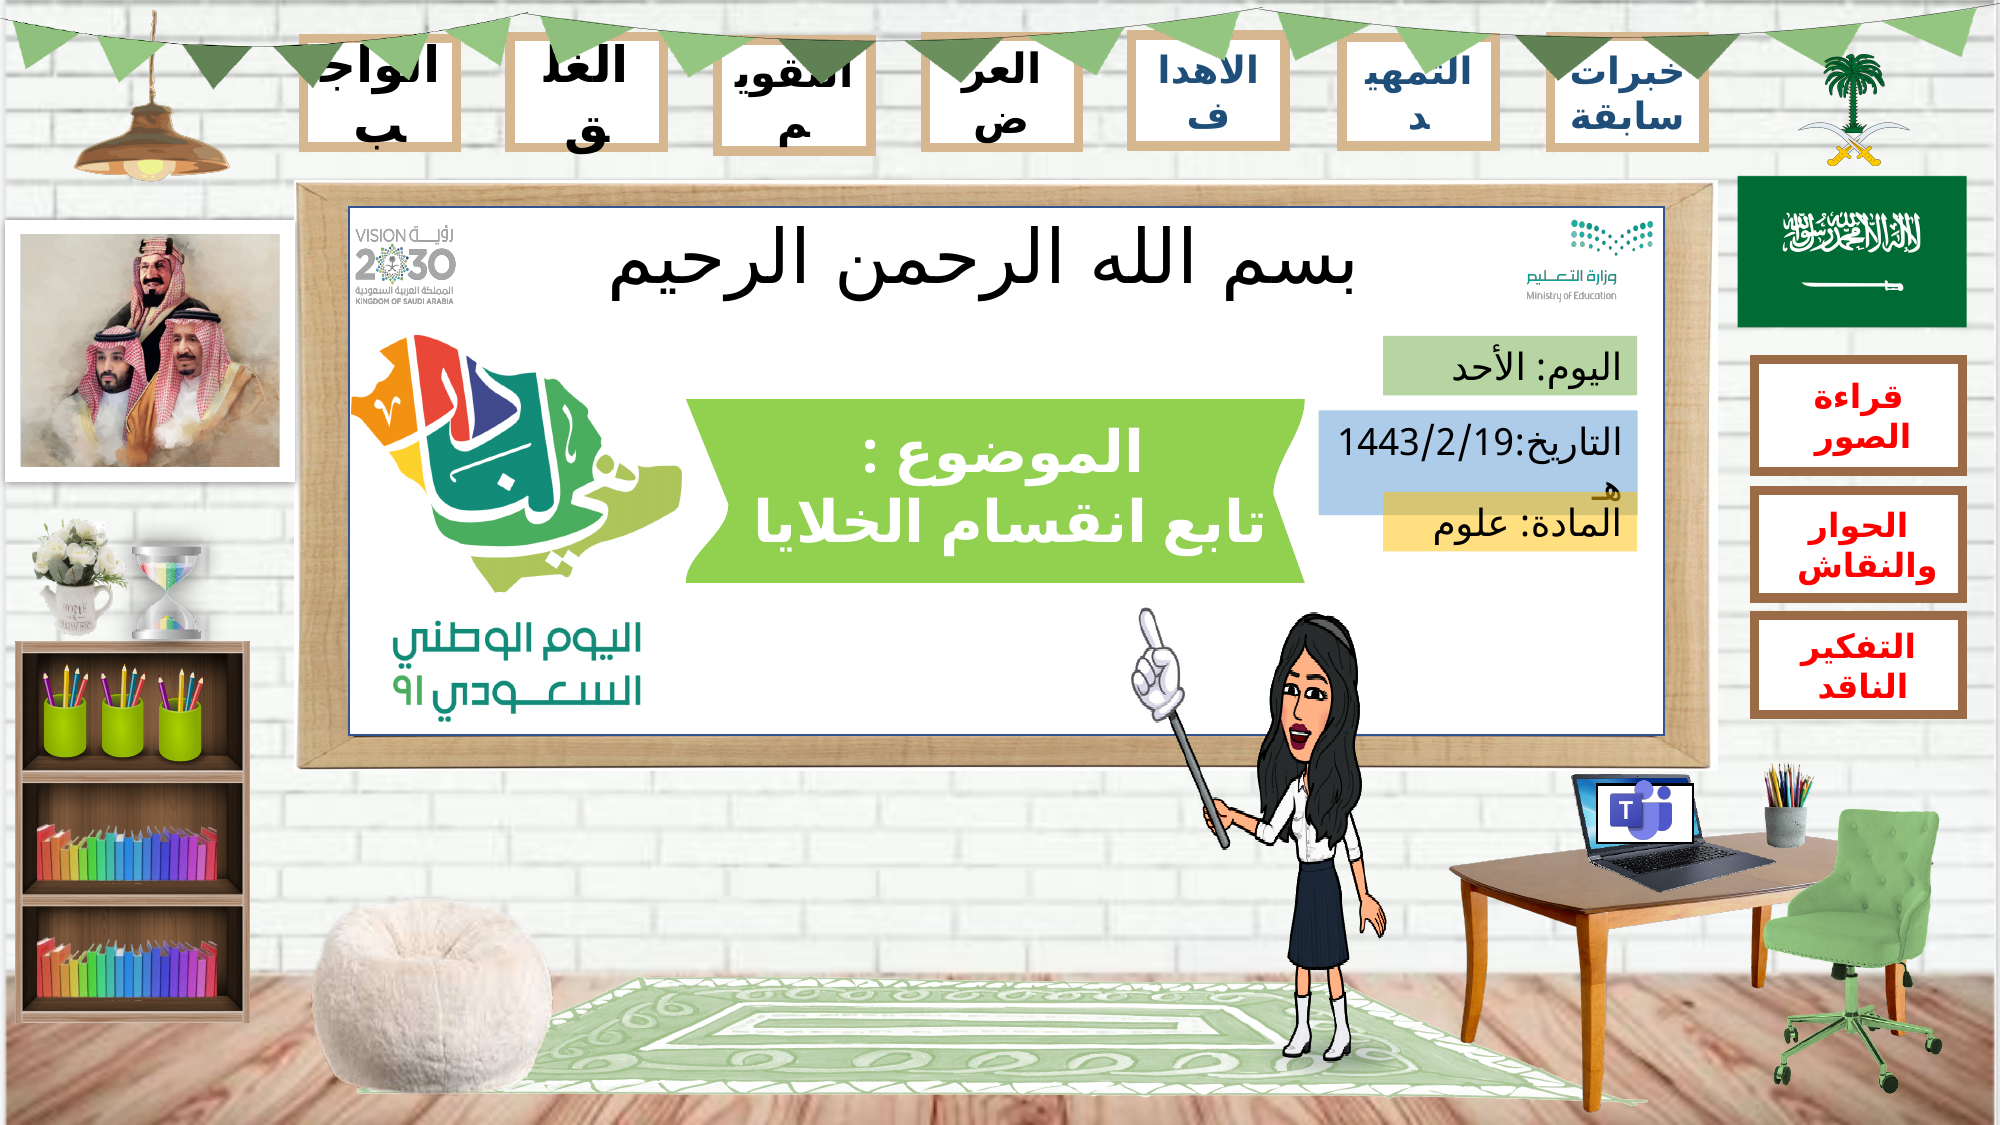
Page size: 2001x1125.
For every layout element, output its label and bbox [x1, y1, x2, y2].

text_box [1754, 369, 1963, 715]
picture [0, 0, 2000, 1125]
